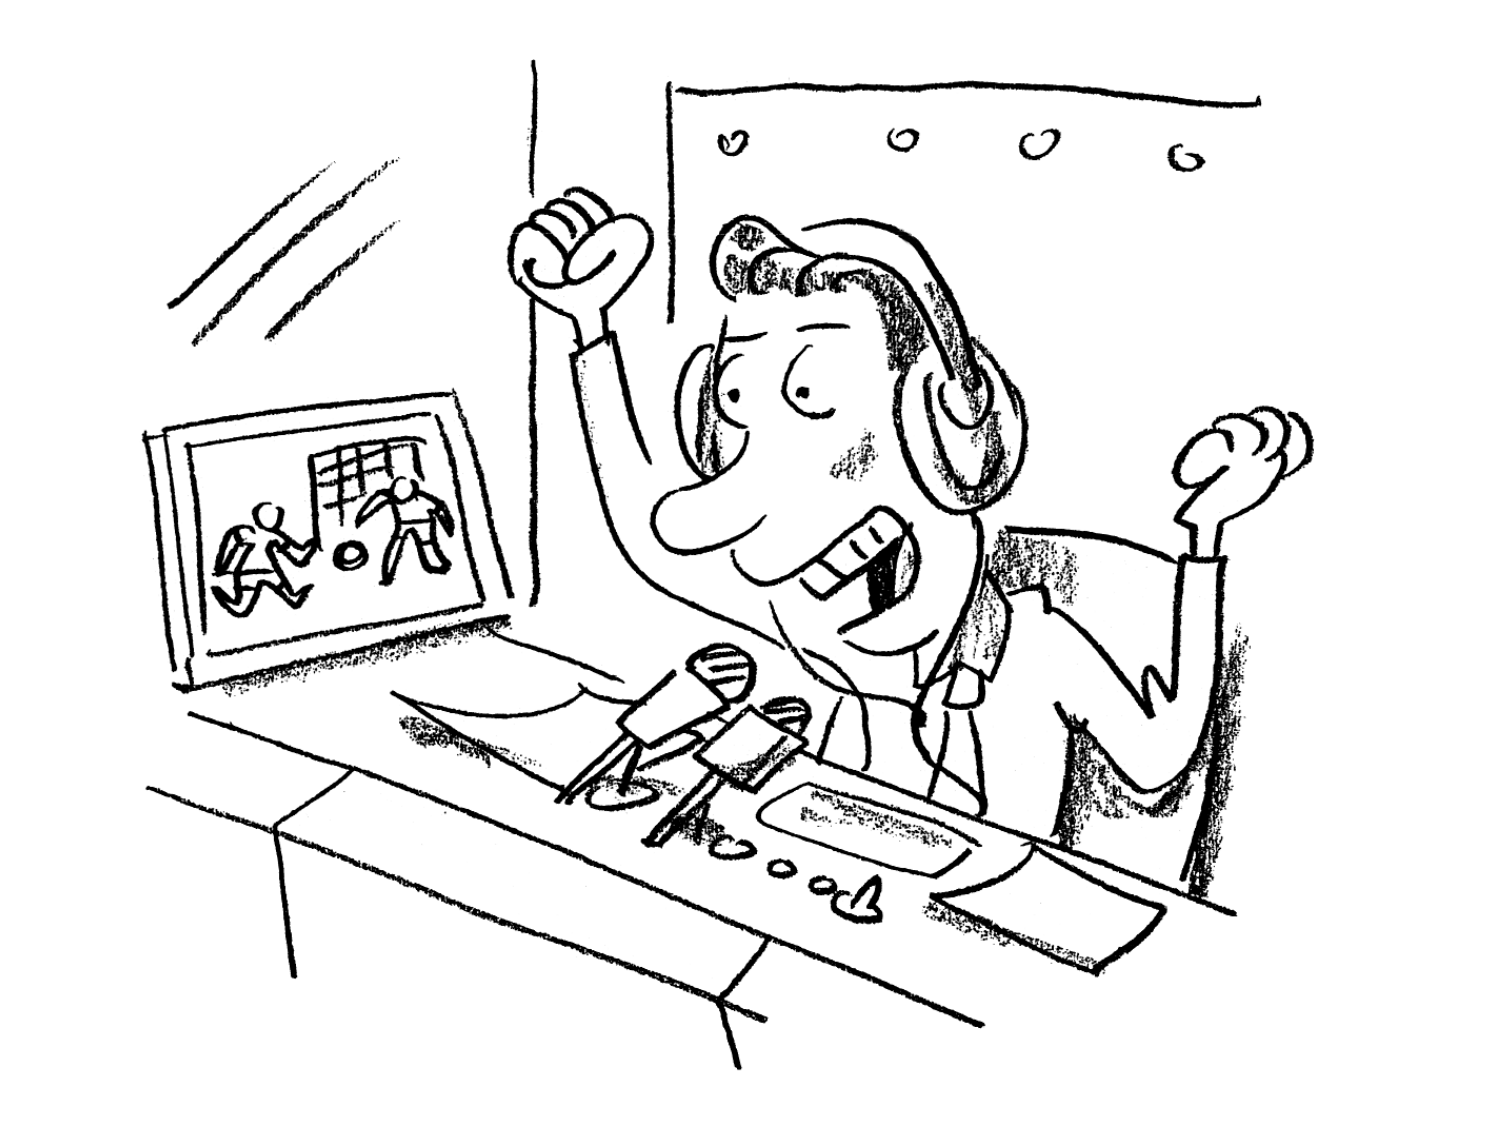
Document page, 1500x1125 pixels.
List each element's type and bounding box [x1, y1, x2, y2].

picture [116, 39, 1348, 1097]
